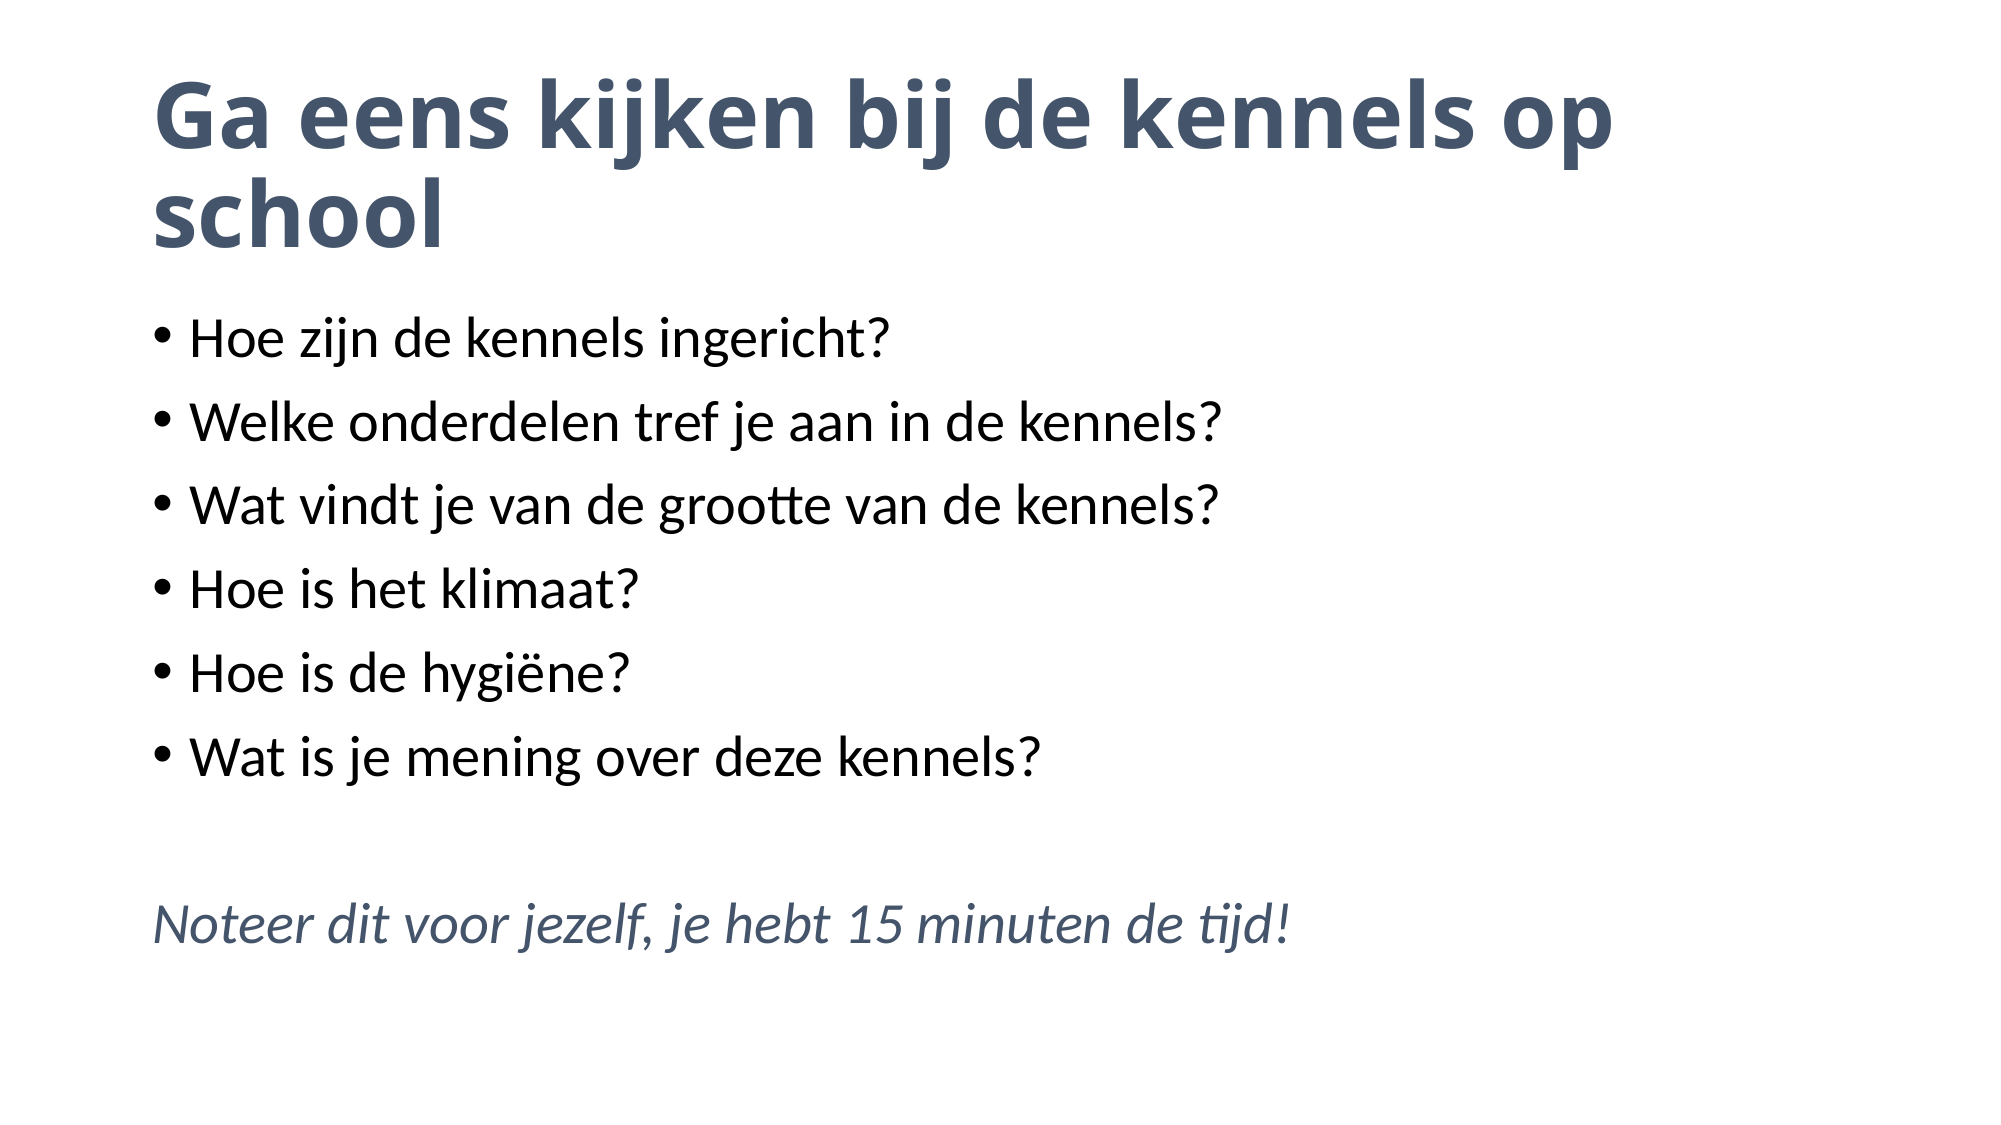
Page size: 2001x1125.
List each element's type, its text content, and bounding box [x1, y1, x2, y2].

list Hoe zijn de kennels ingericht? Welke onderdelen tref je aan in de kennels? Wat vindt je van de grootte van de kennels? Hoe is het klimaat? Hoe is de hygiëne? Wat is je mening over deze kennels? Noteer dit voor jezelf, je hebt 15 minuten de tijd! [137, 299, 1863, 1014]
title Ga eens kijken bij de kennels op school [137, 59, 1863, 278]
